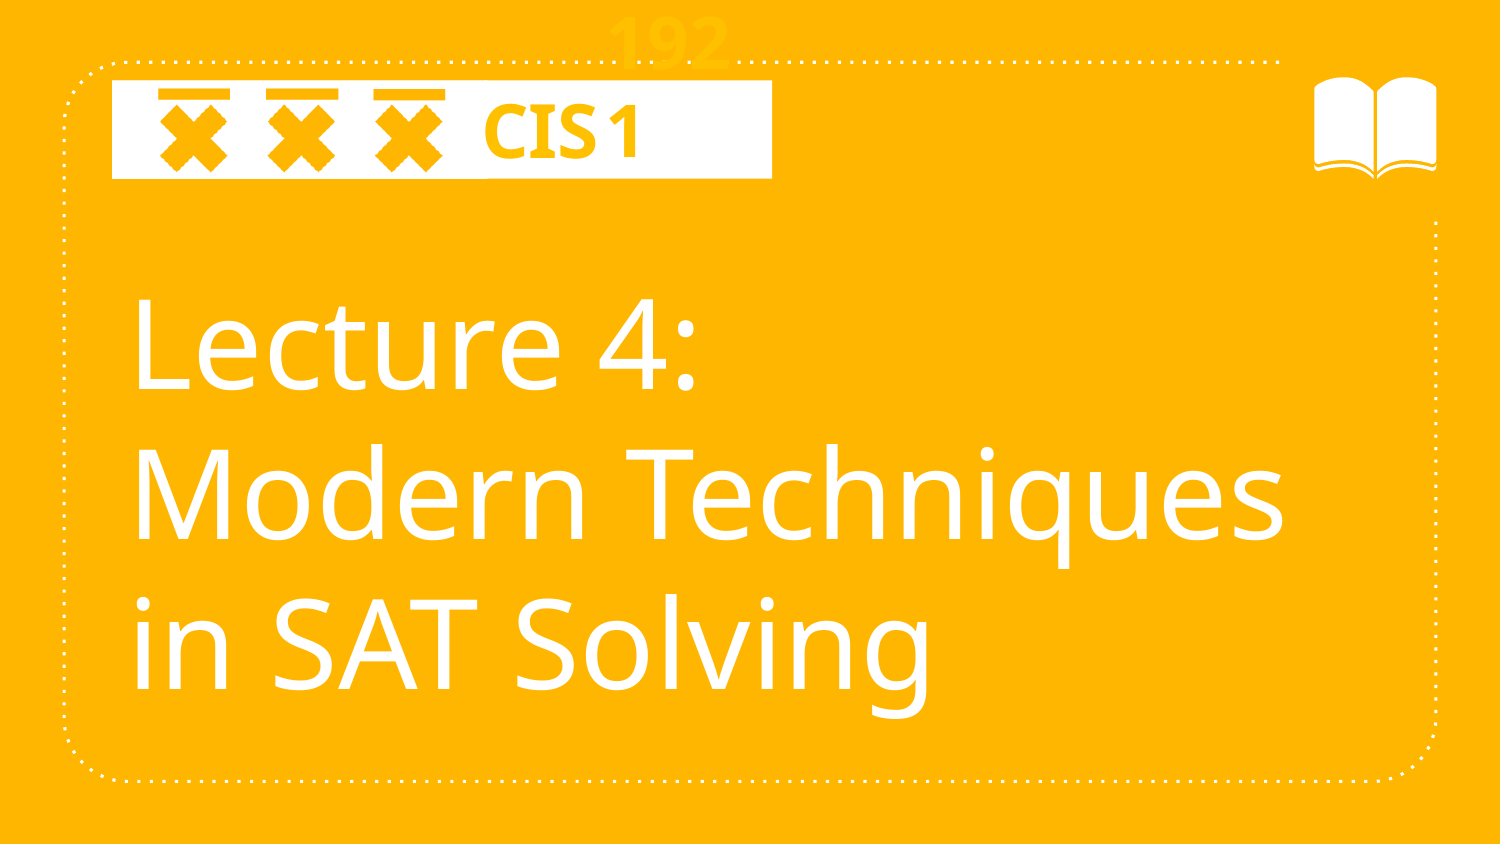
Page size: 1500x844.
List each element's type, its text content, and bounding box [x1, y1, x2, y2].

title Lecture 4: Modern Techniques in SAT Solving [112, 539, 1388, 730]
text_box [112, 80, 788, 189]
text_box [1314, 77, 1437, 179]
